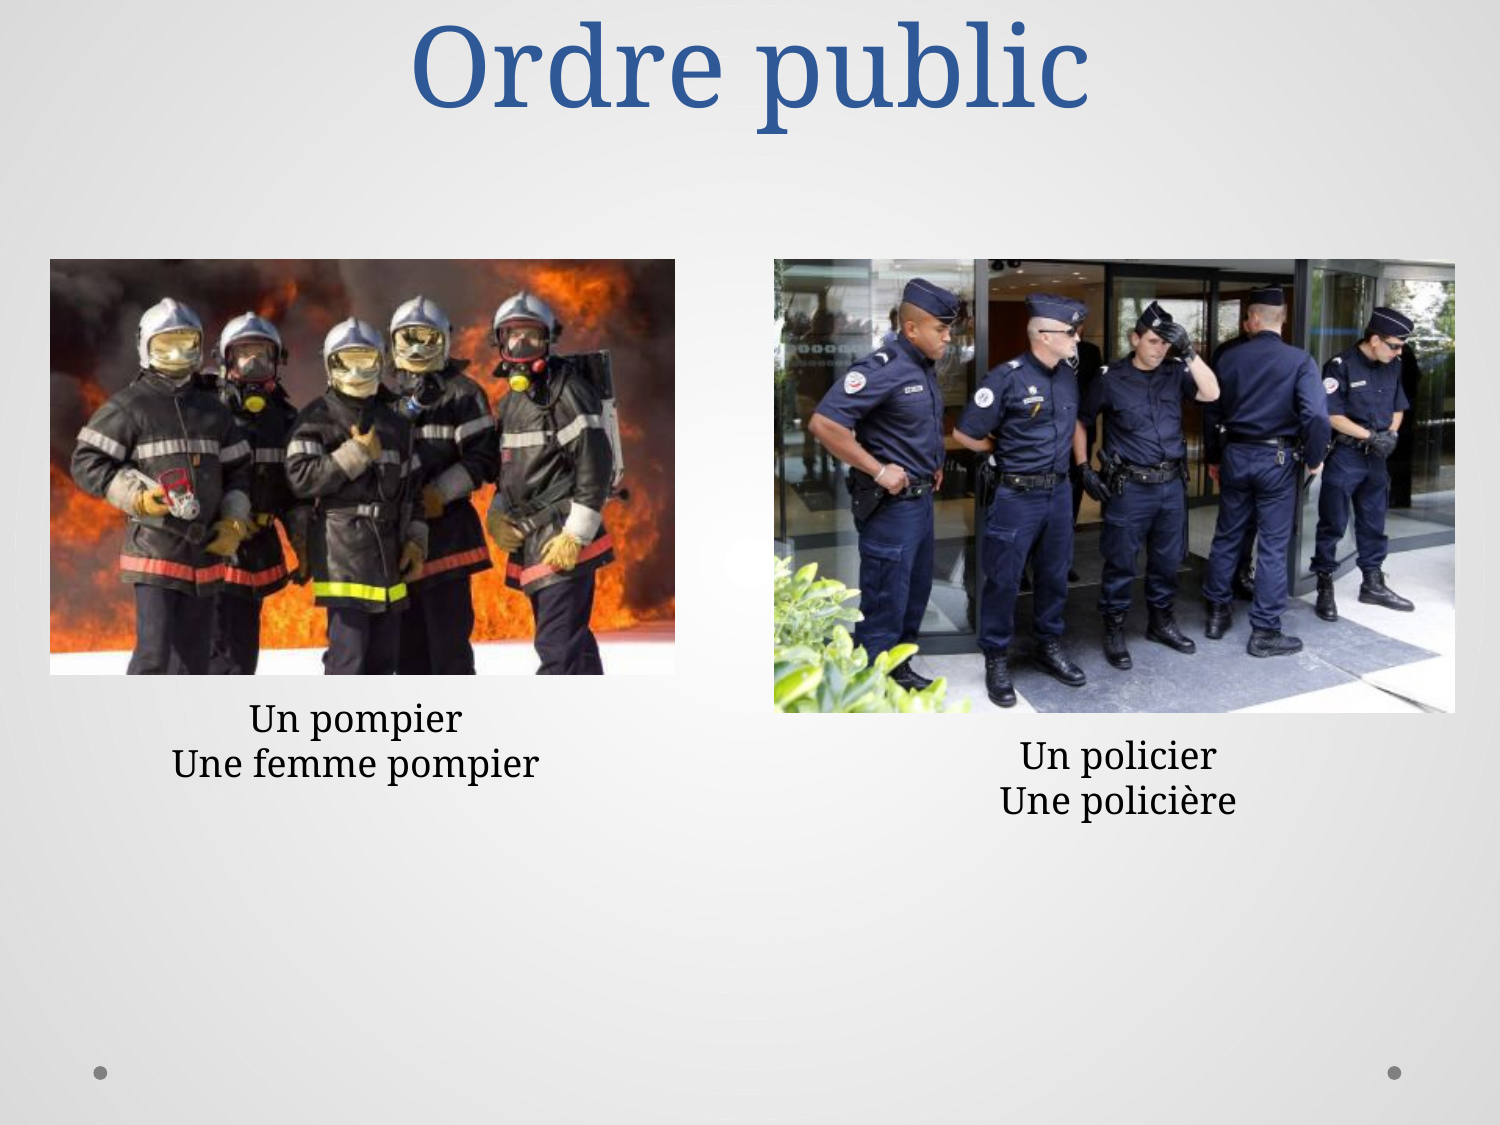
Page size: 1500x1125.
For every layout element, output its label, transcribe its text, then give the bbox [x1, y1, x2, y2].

title Ordre public [75, 0, 1425, 138]
text_box Un policier Une policière [937, 724, 1300, 830]
picture [49, 259, 676, 676]
text_box Un pompier Une femme pompier [137, 687, 575, 793]
picture [774, 259, 1455, 713]
